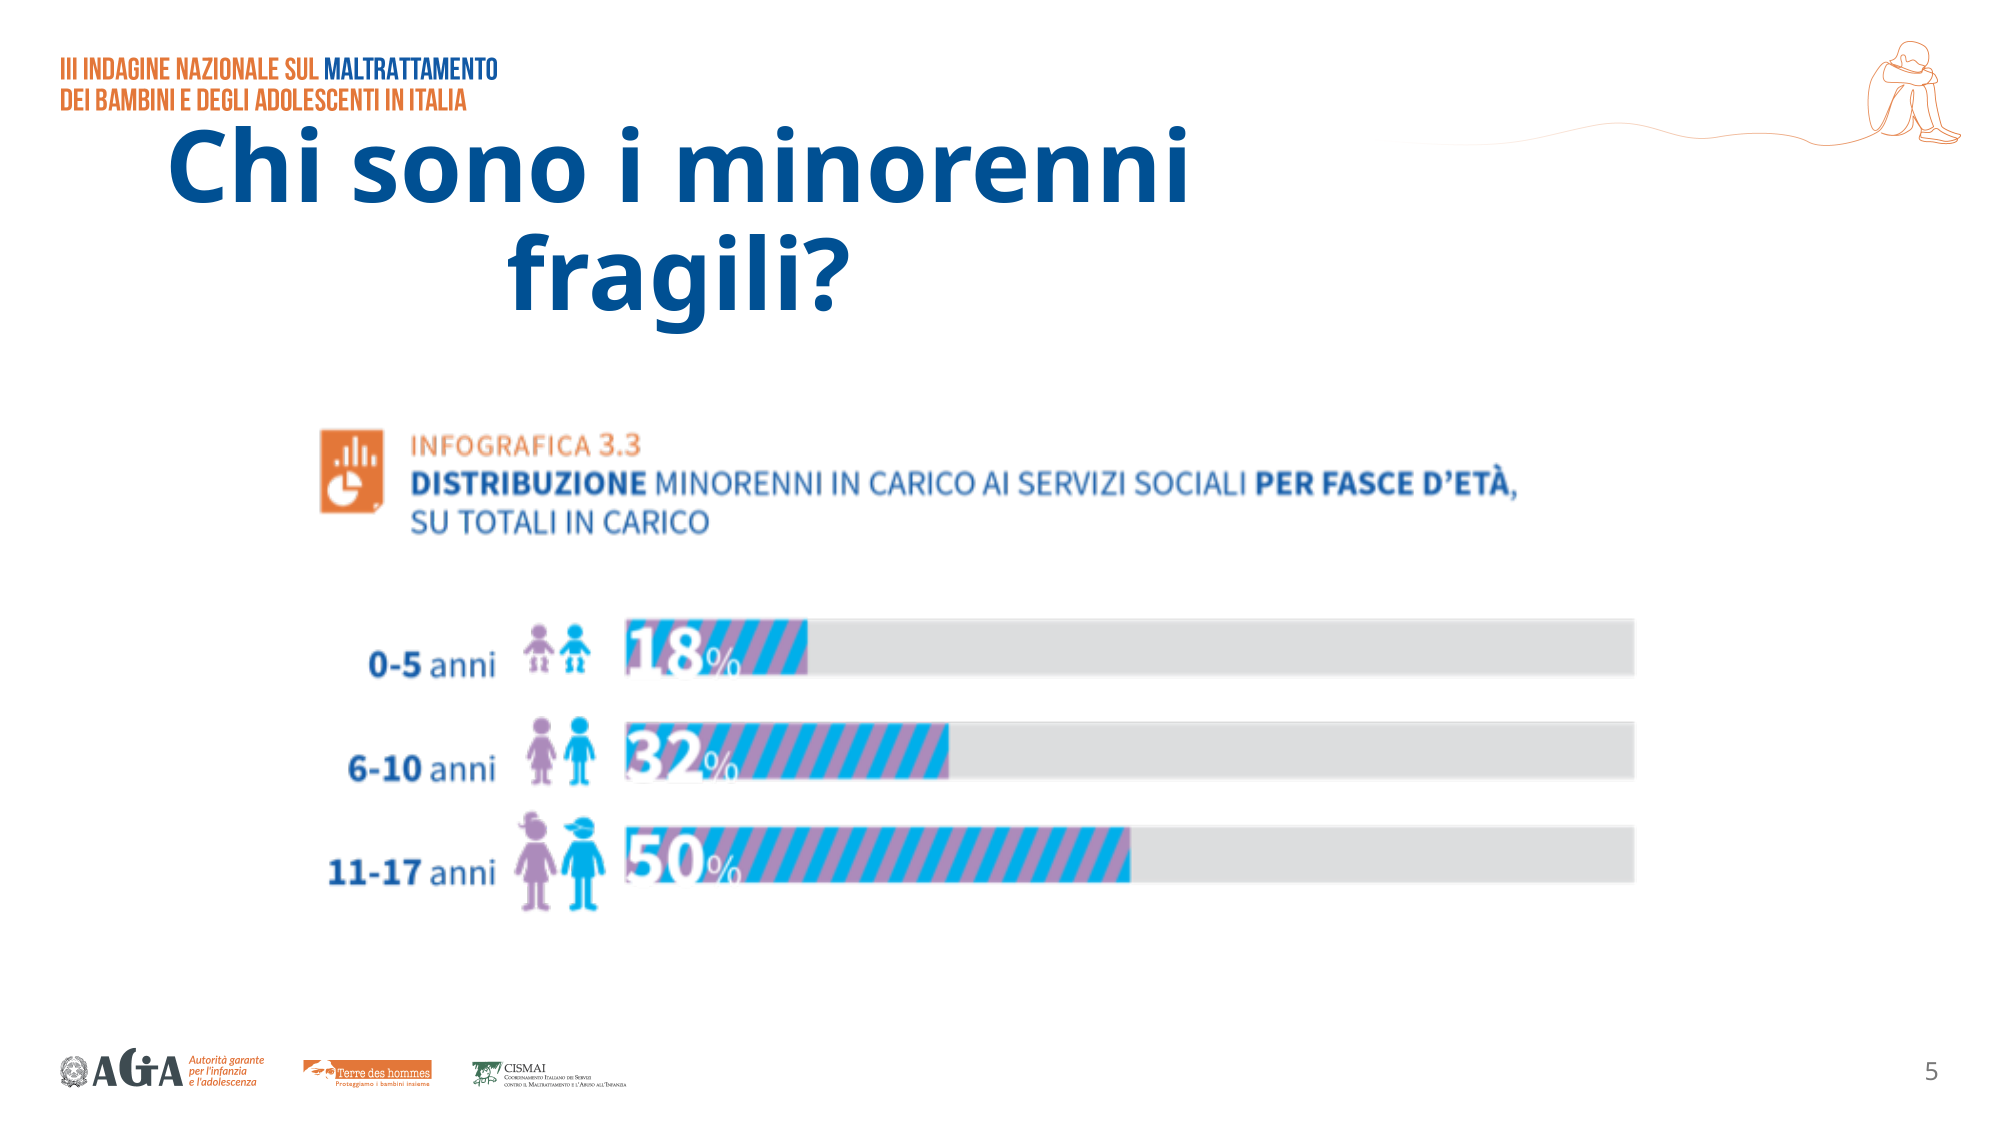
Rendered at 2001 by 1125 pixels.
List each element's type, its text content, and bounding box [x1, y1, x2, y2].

slide_number 5 [1503, 1042, 1954, 1103]
picture [0, 0, 2001, 1125]
text_box Chi sono i minorenni fragili? [36, 199, 1323, 340]
